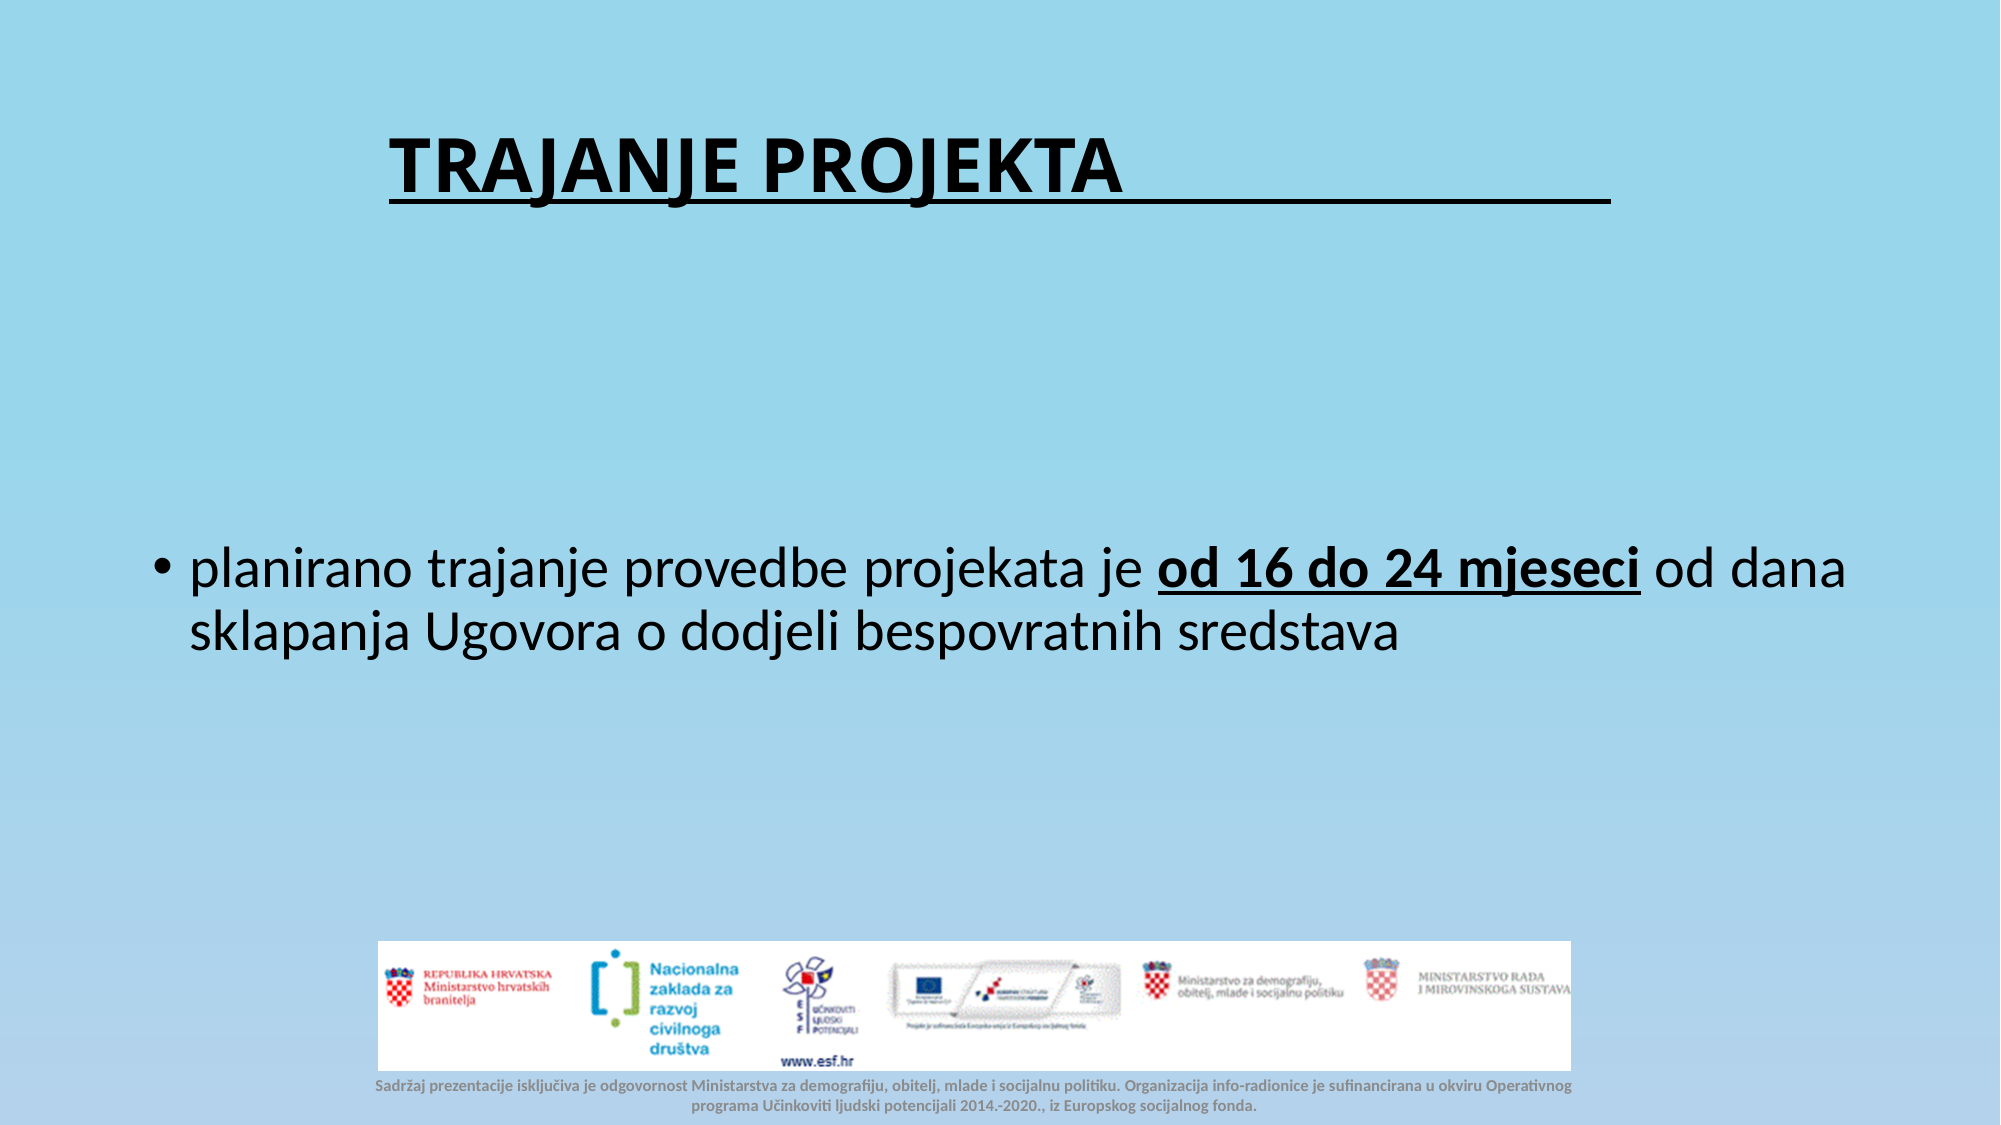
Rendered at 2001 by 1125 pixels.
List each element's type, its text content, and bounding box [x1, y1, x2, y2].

footer Sadržaj prezentacije isključiva je odgovornost Ministarstva za demografiju, obitelj, mlade i socijalnu politiku. Organizacija info-radionice je sufinancirana u okviru Operativnog programa Učinkoviti ljudski potencijali 2014.-2020., iz Europskog socijalnog fonda. [346, 1056, 1603, 1114]
title TRAJANJE PROJEKTA [137, 59, 1863, 278]
list planirano trajanje provedbe projekata je od 16 do 24 mjeseci od dana sklapanja Ugovora o dodjeli bespovratnih sredstava [137, 299, 1863, 1097]
picture [378, 941, 1571, 1071]
